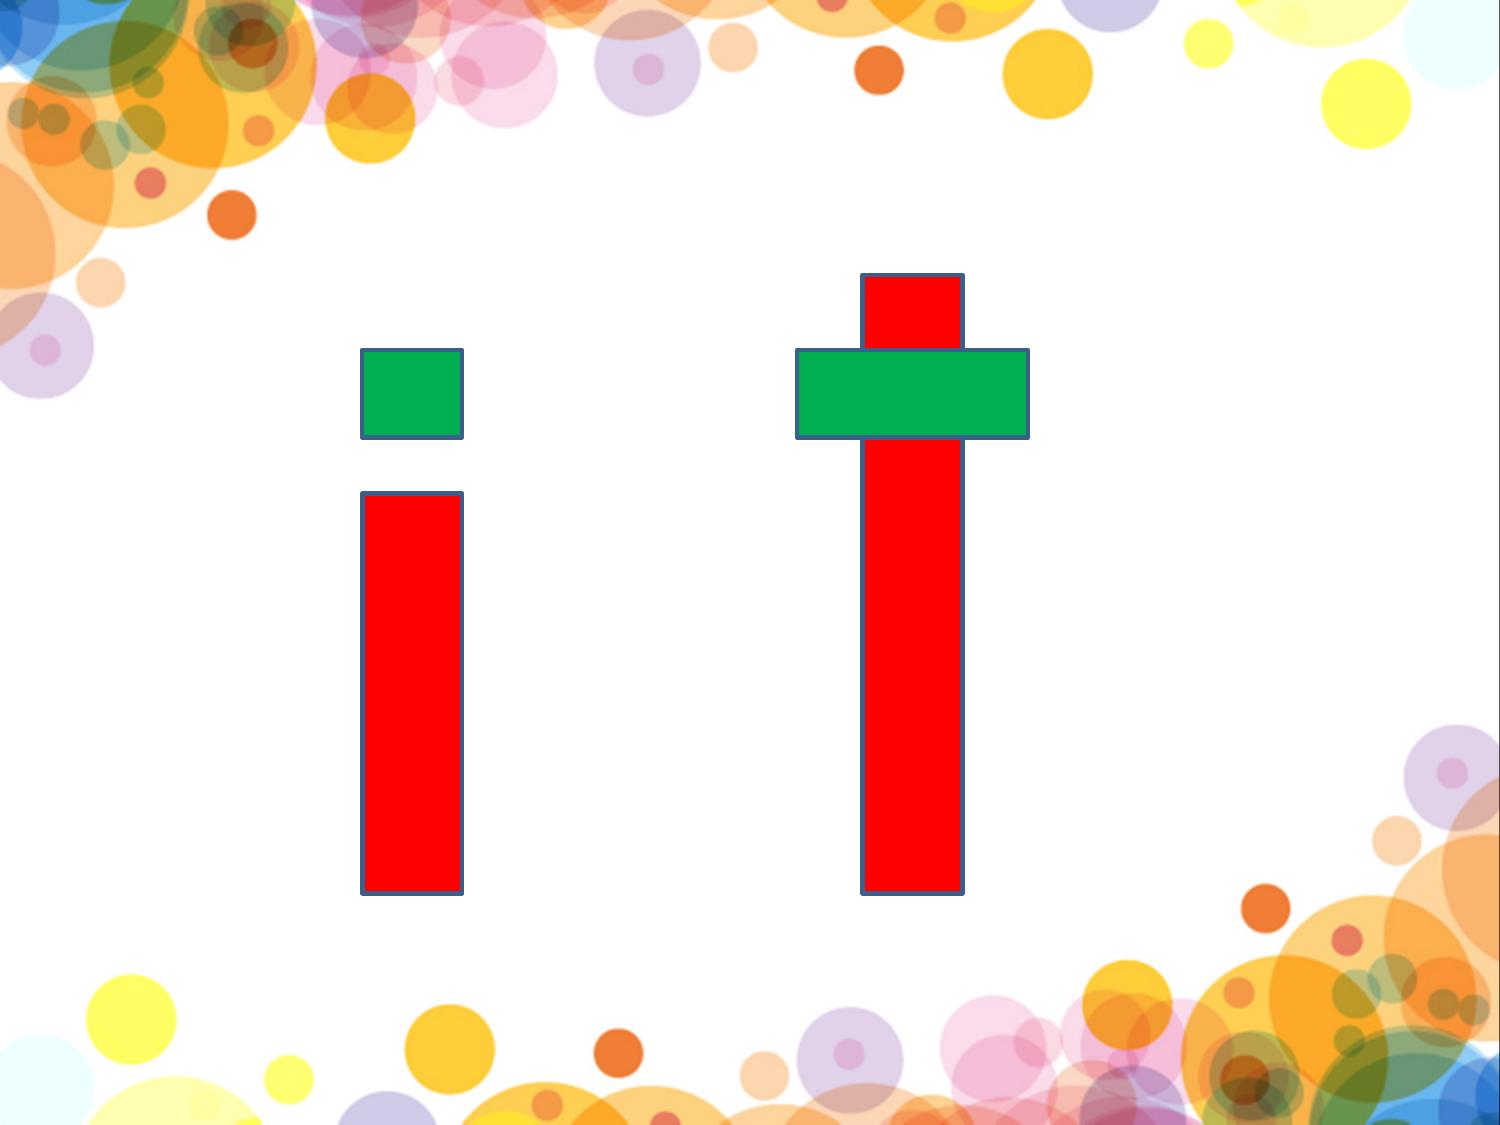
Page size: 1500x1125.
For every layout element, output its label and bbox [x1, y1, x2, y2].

picture [0, 0, 1500, 1125]
text_box [360, 491, 464, 896]
text_box [360, 348, 464, 440]
text_box [860, 440, 965, 896]
text_box [795, 348, 1030, 440]
text_box [860, 273, 965, 348]
